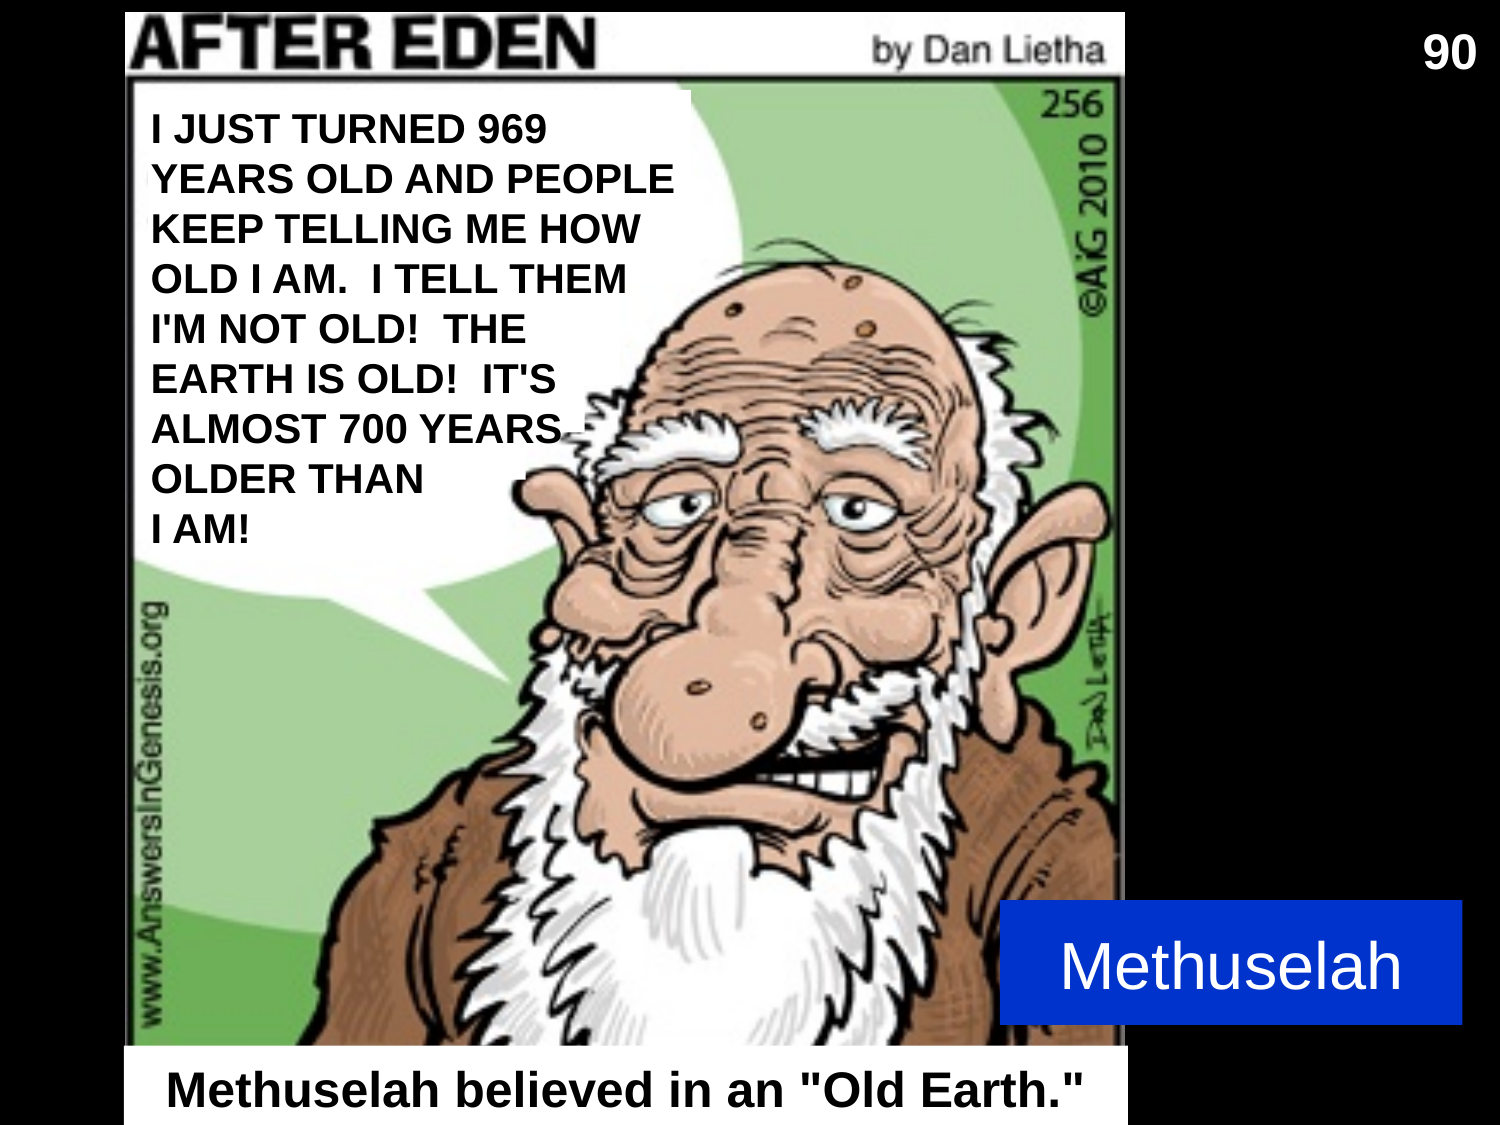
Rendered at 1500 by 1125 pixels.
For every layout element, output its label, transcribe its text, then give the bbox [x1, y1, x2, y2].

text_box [124, 12, 1126, 1125]
text_box 90 [1407, 12, 1494, 88]
title Methuselah [1129, 900, 1463, 1025]
